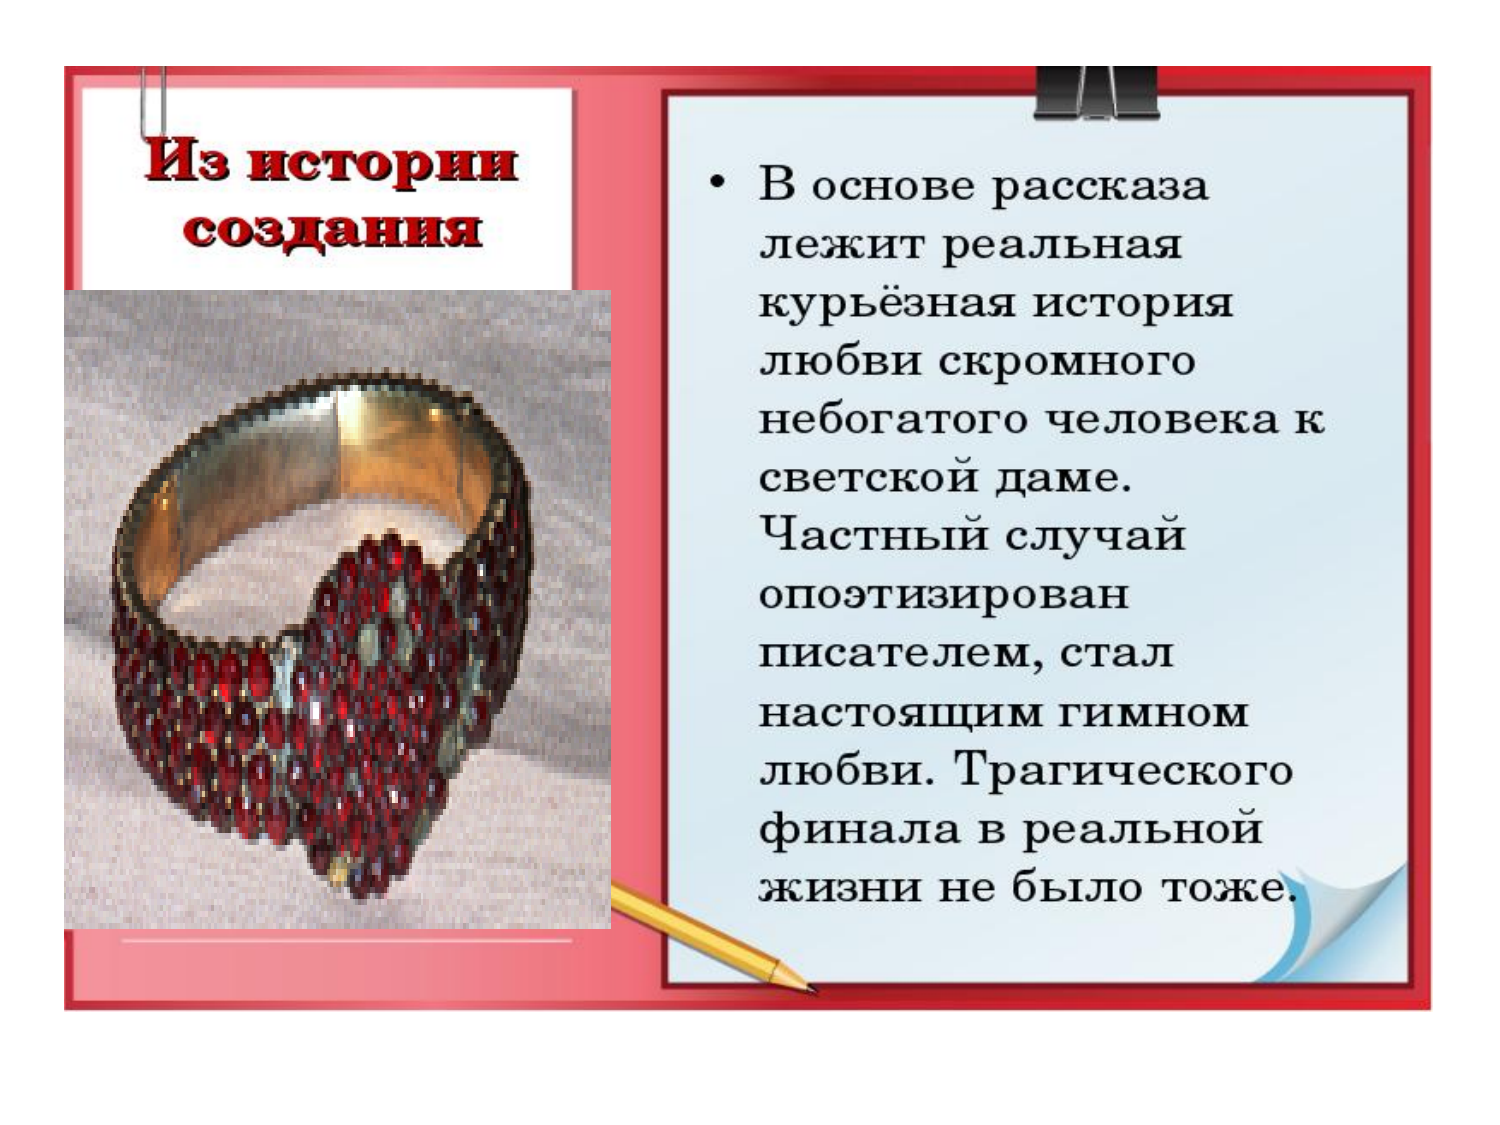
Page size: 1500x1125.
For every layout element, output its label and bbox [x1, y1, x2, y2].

picture [64, 66, 1434, 1012]
